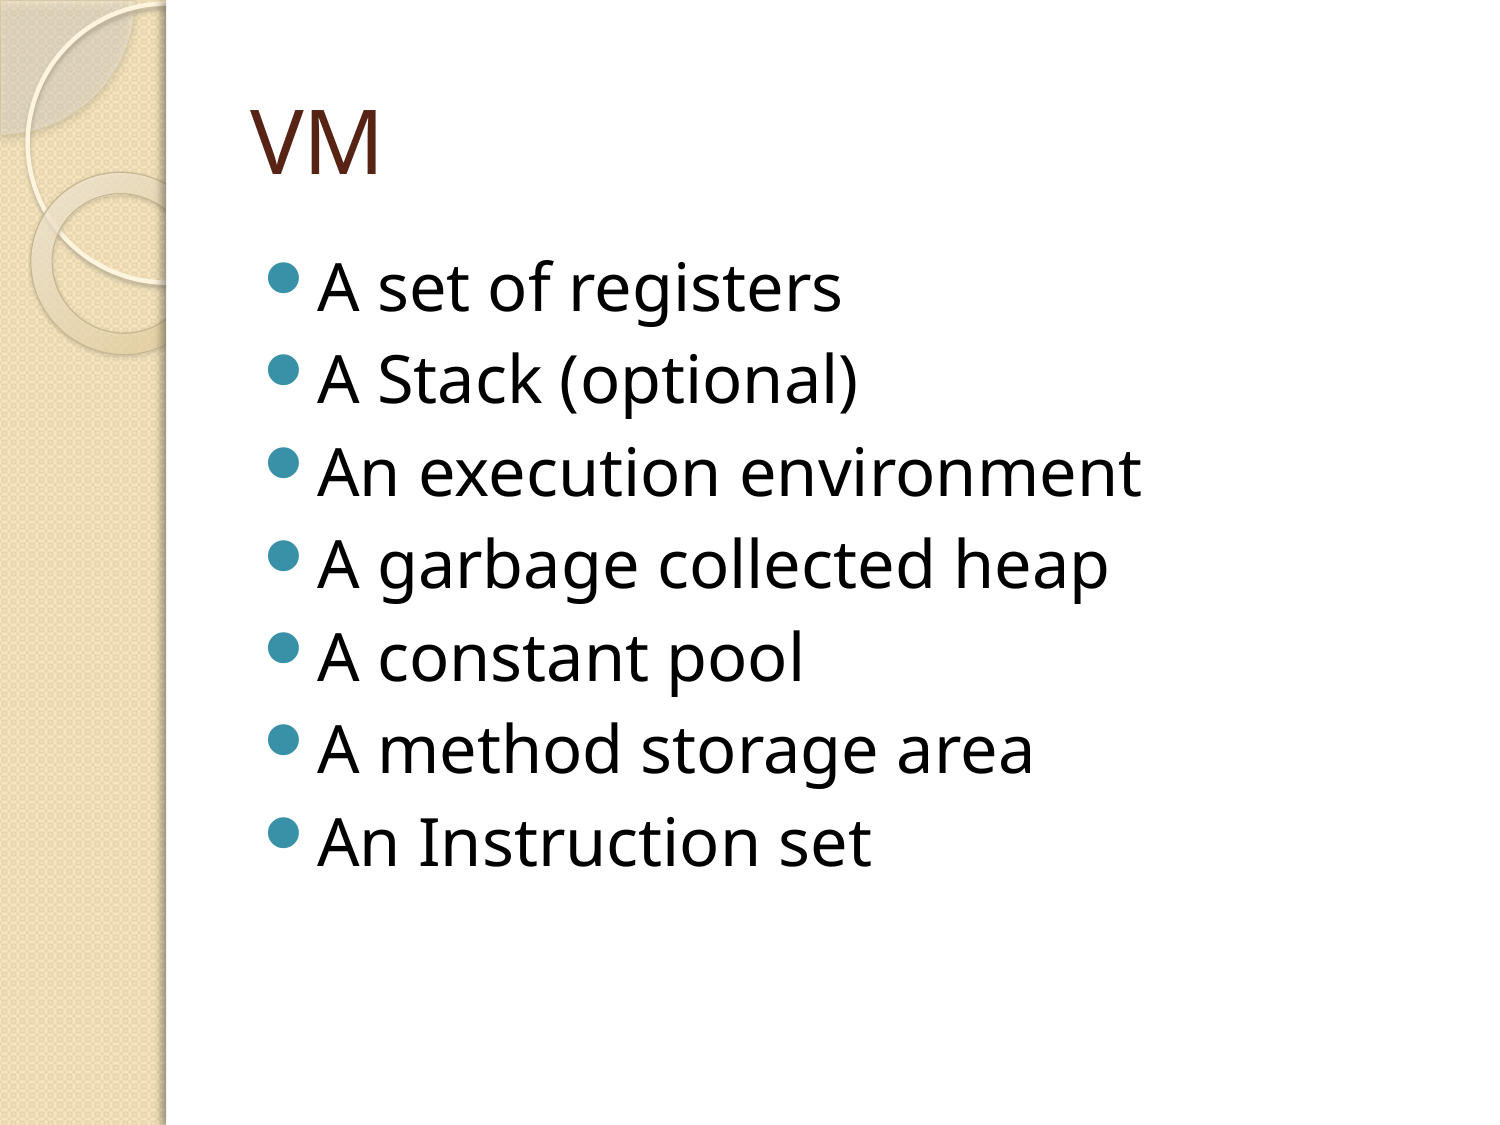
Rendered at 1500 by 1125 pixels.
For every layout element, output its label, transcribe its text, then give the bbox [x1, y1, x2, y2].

list A set of registers A Stack (optional) An execution environment A garbage collected heap A constant pool A method storage area An Instruction set [235, 237, 1466, 1025]
title VM [235, 45, 1466, 233]
